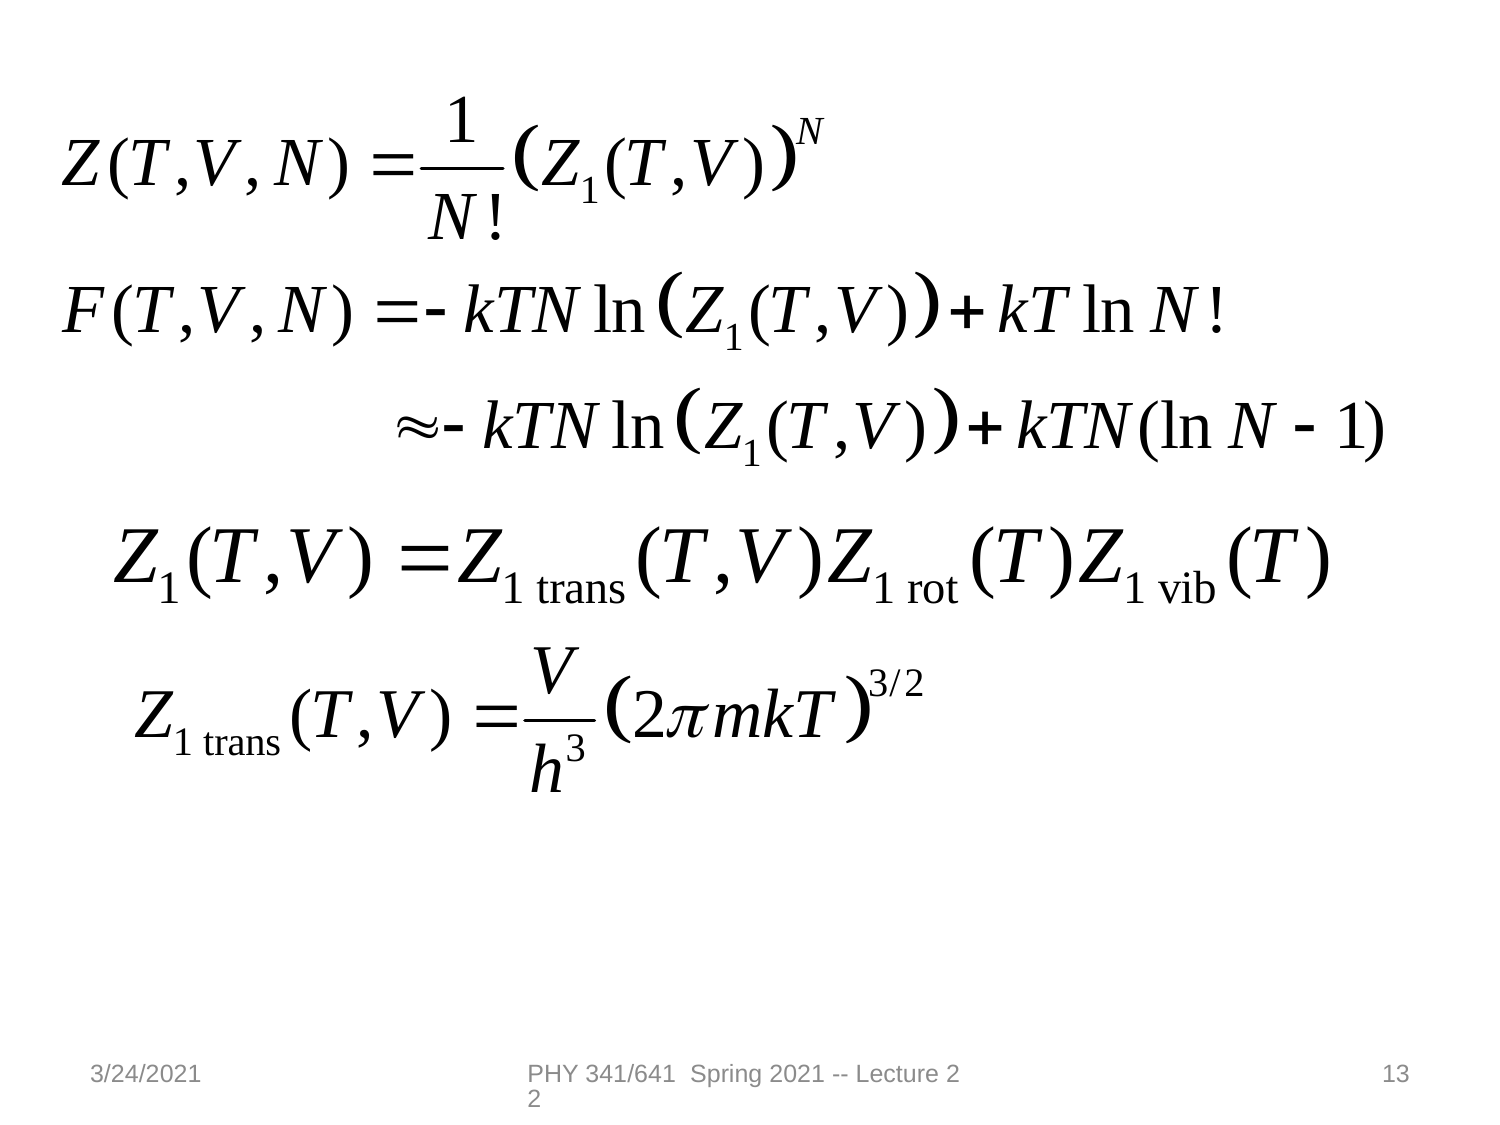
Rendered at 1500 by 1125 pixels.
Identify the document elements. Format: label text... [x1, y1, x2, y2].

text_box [49, 74, 1397, 488]
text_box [99, 501, 1347, 623]
footer PHY 341/641 Spring 2021 -- Lecture 22 [512, 1042, 988, 1103]
slide_number 13 [1074, 1042, 1425, 1103]
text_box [122, 627, 937, 808]
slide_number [75, 1042, 425, 1103]
